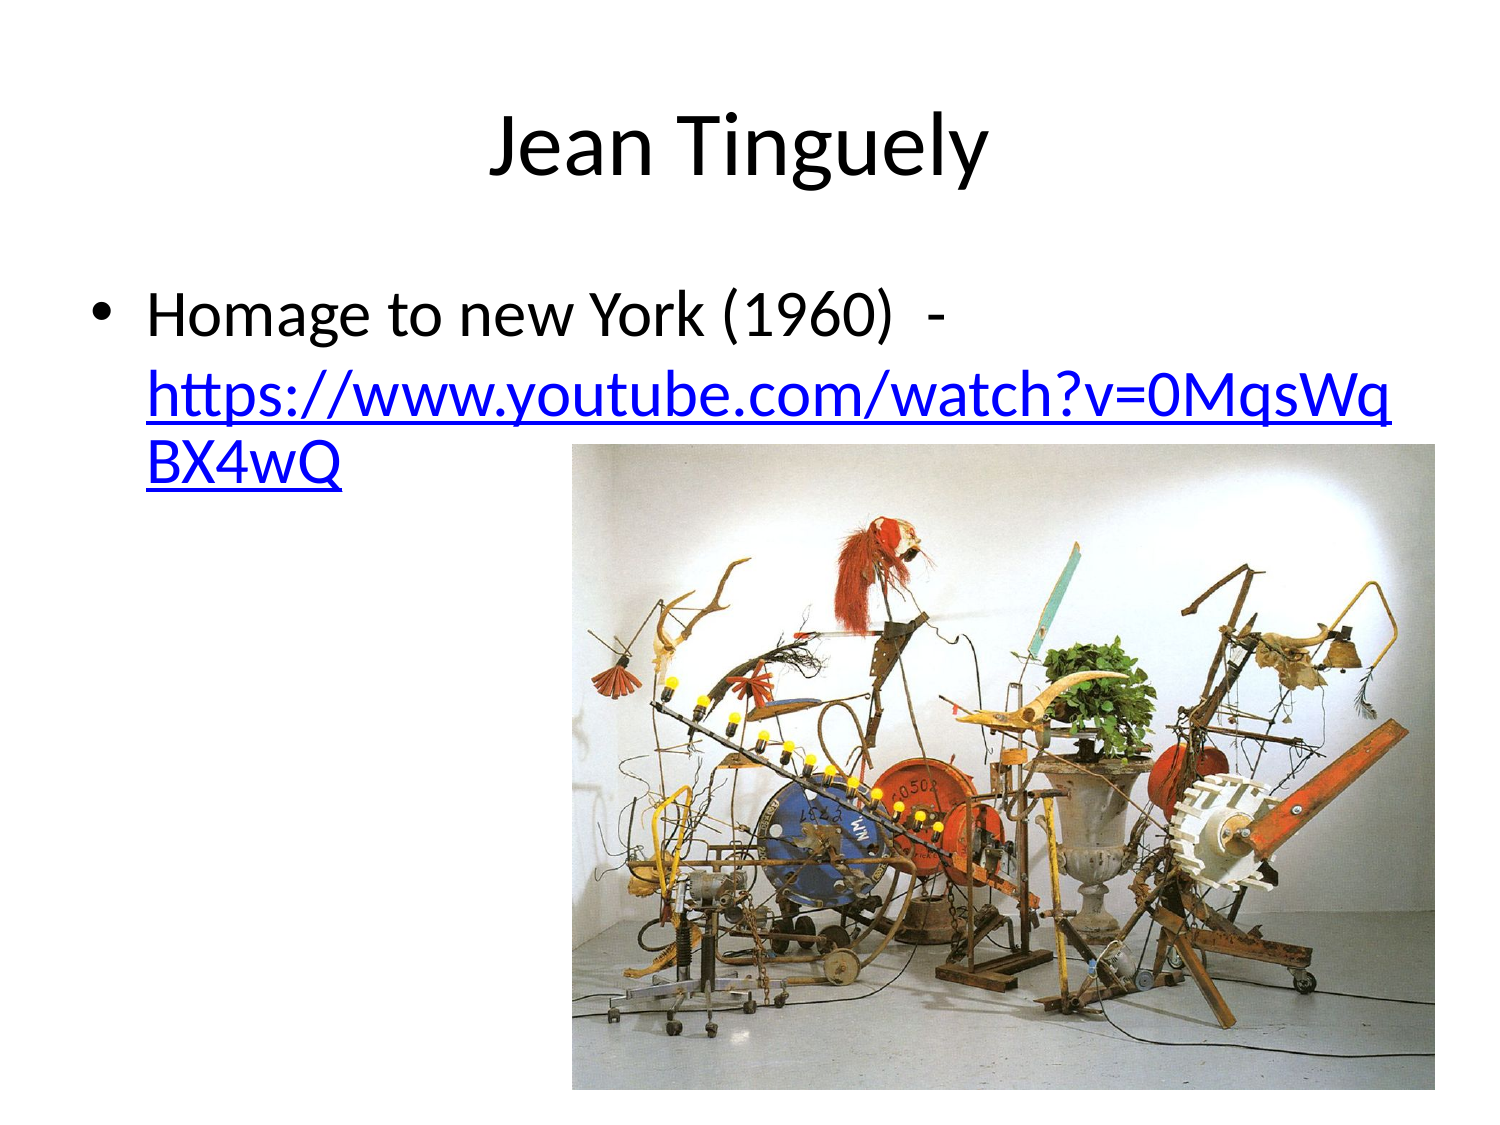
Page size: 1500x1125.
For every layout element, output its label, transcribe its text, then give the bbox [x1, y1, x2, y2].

picture [572, 444, 1435, 1090]
title Jean Tinguely [75, 45, 1425, 233]
list Homage to new York (1960) - https://www.youtube.com/watch?v=0MqsWqBX4wQ [75, 262, 1425, 1005]
